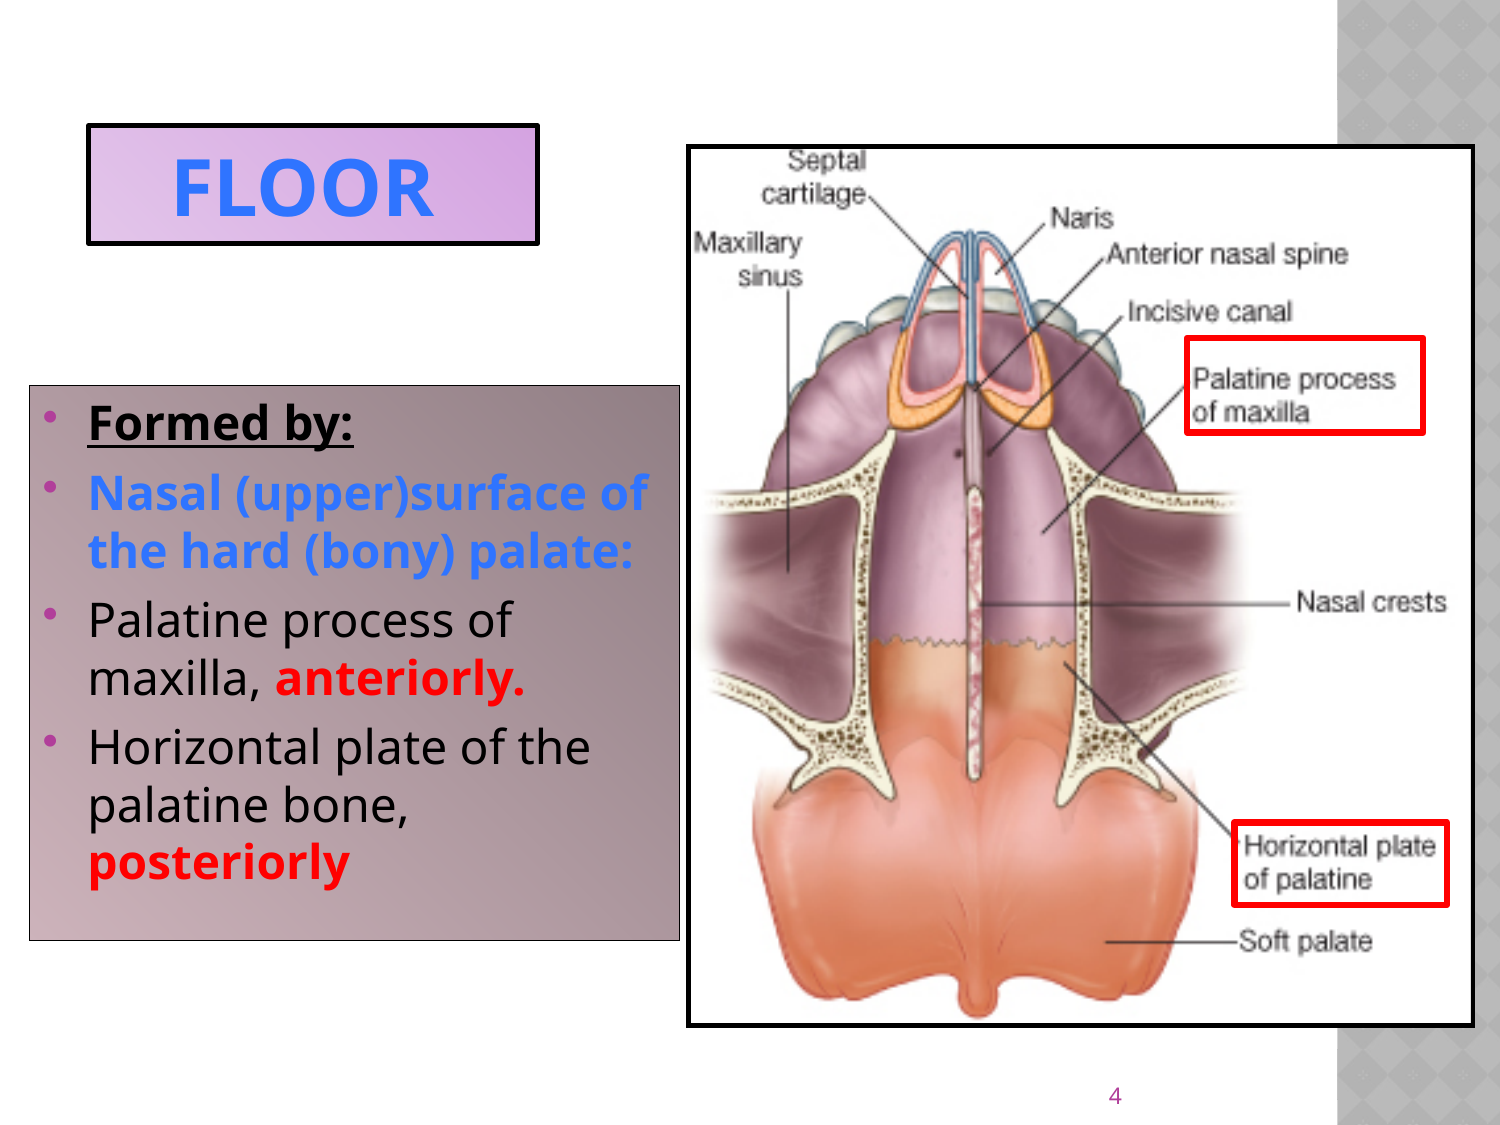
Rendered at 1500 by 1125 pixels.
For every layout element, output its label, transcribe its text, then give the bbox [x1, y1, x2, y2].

slide_number 4 [1025, 1075, 1123, 1113]
title Floor [88, 125, 538, 244]
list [690, 148, 1471, 1024]
list Formed by: Nasal (upper)surface of the hard (bony) palate: Palatine process of maxilla, anteriorly. Horizontal plate of the palatine bone, posteriorly [29, 385, 680, 941]
